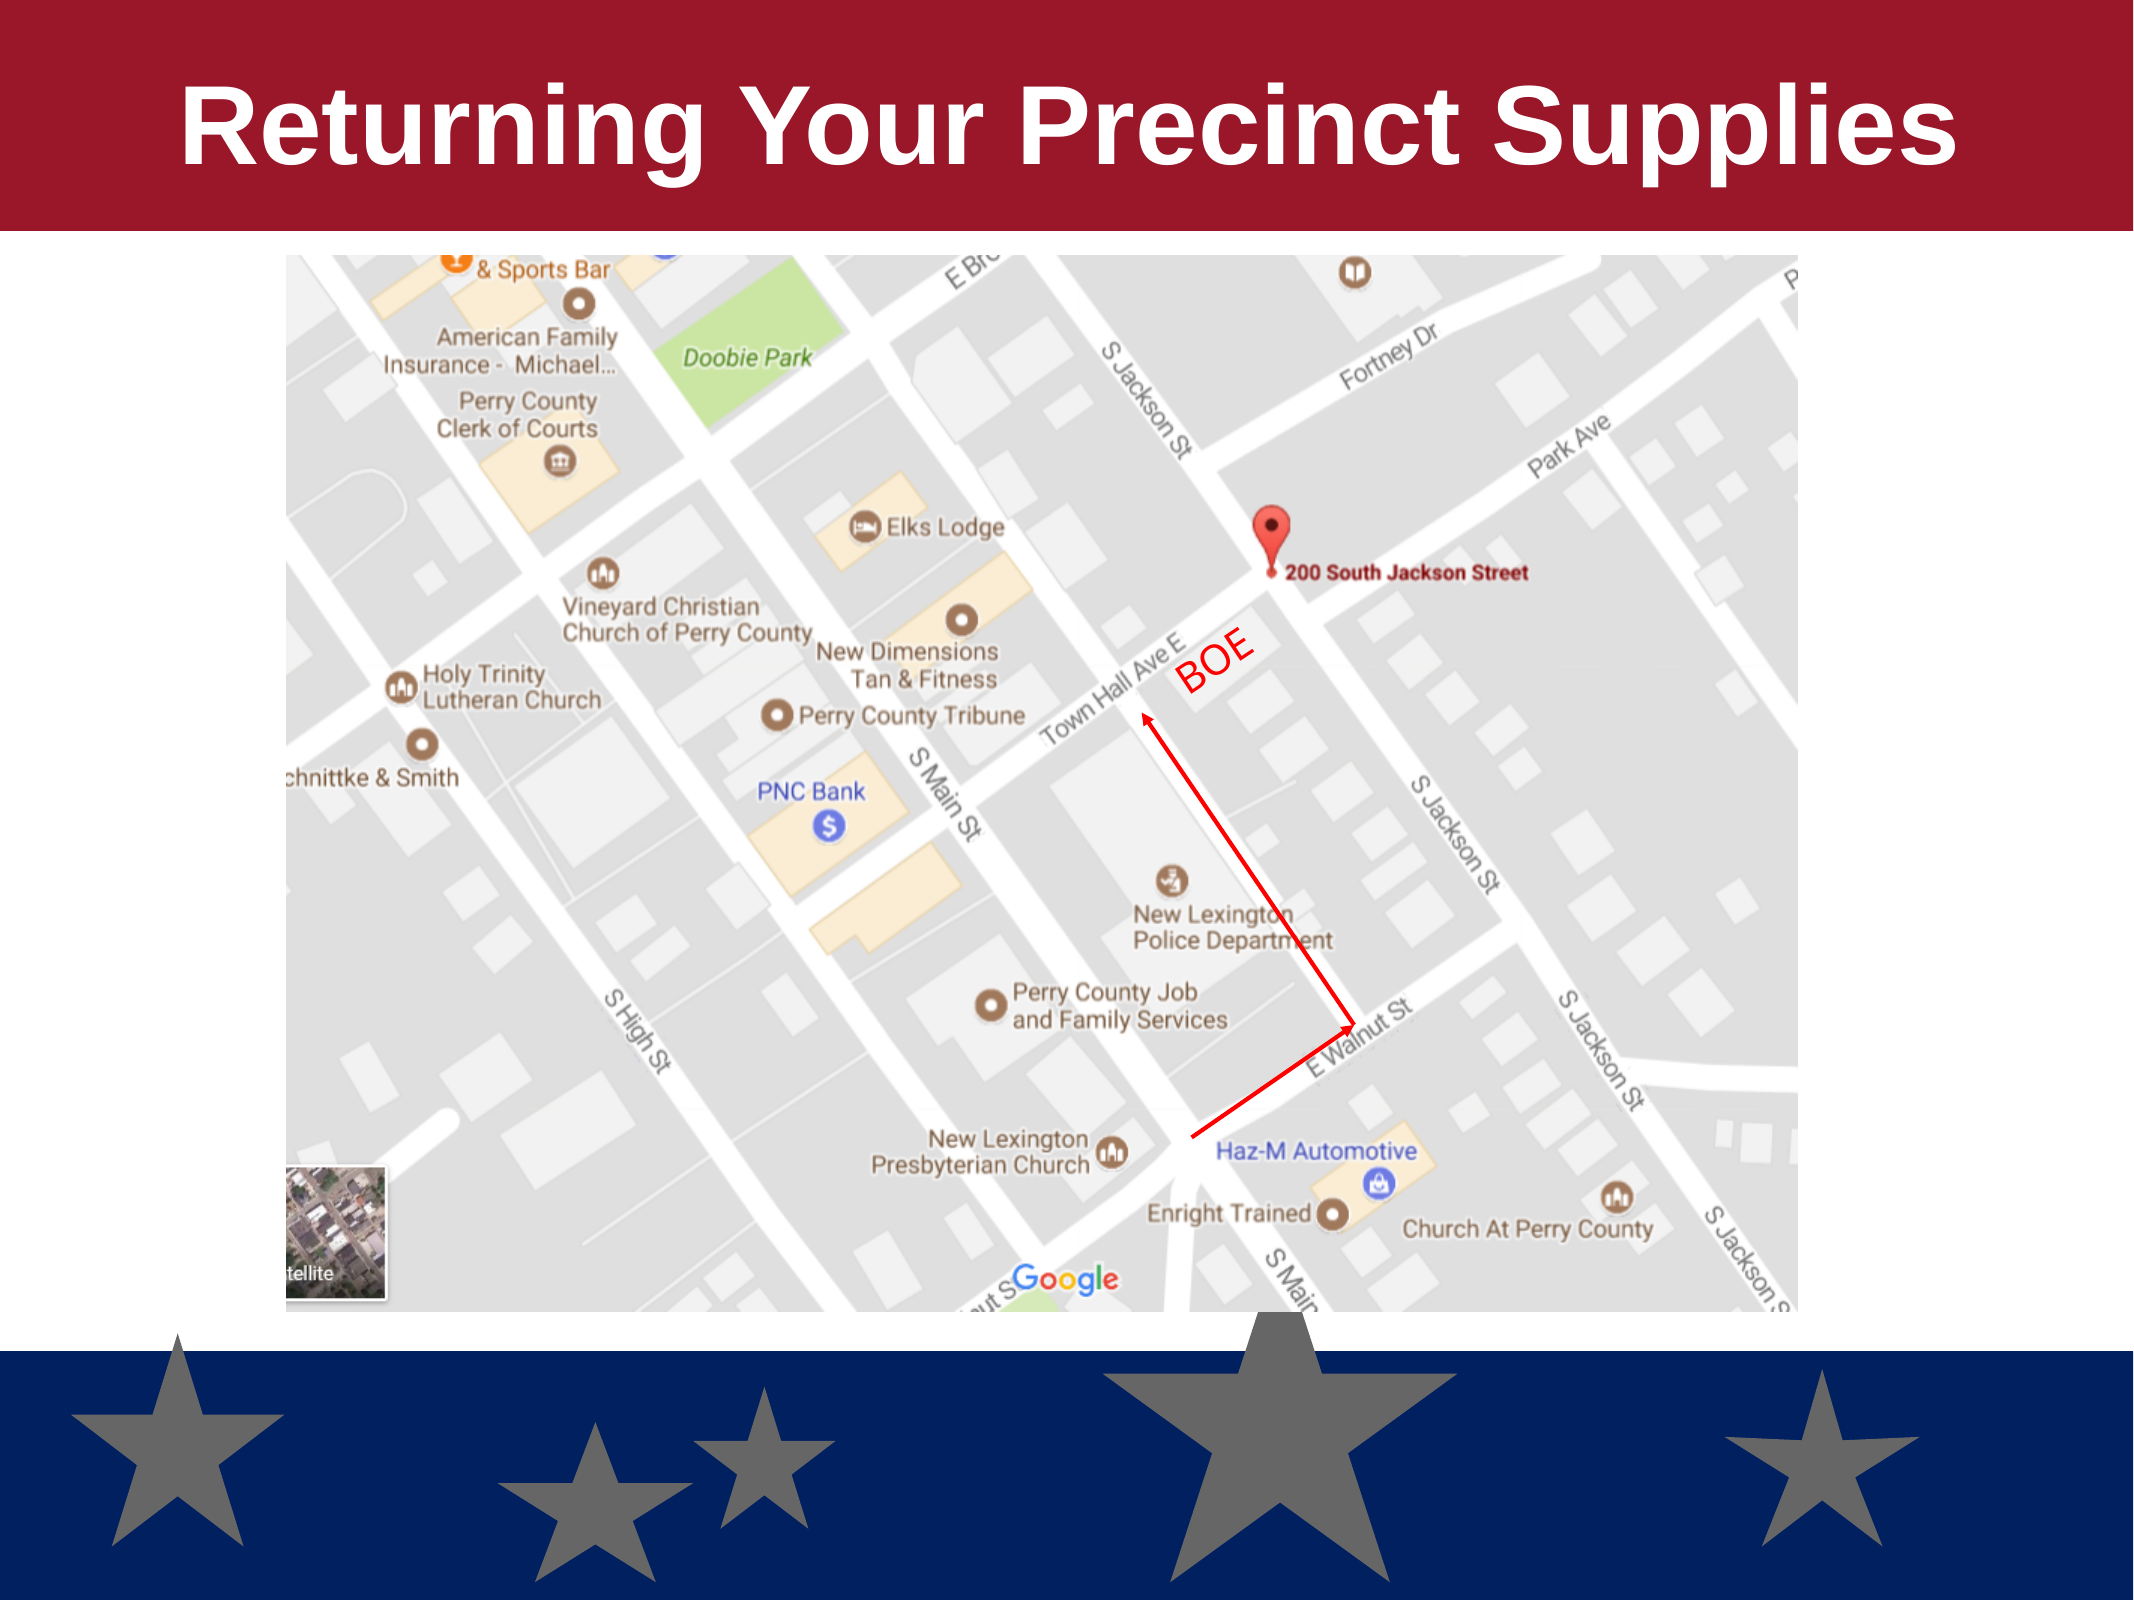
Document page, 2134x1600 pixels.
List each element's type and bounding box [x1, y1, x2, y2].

text_box [1191, 1033, 1355, 1138]
text_box [0, 0, 2134, 1600]
text_box [1141, 712, 1355, 1026]
picture [285, 255, 1798, 1312]
